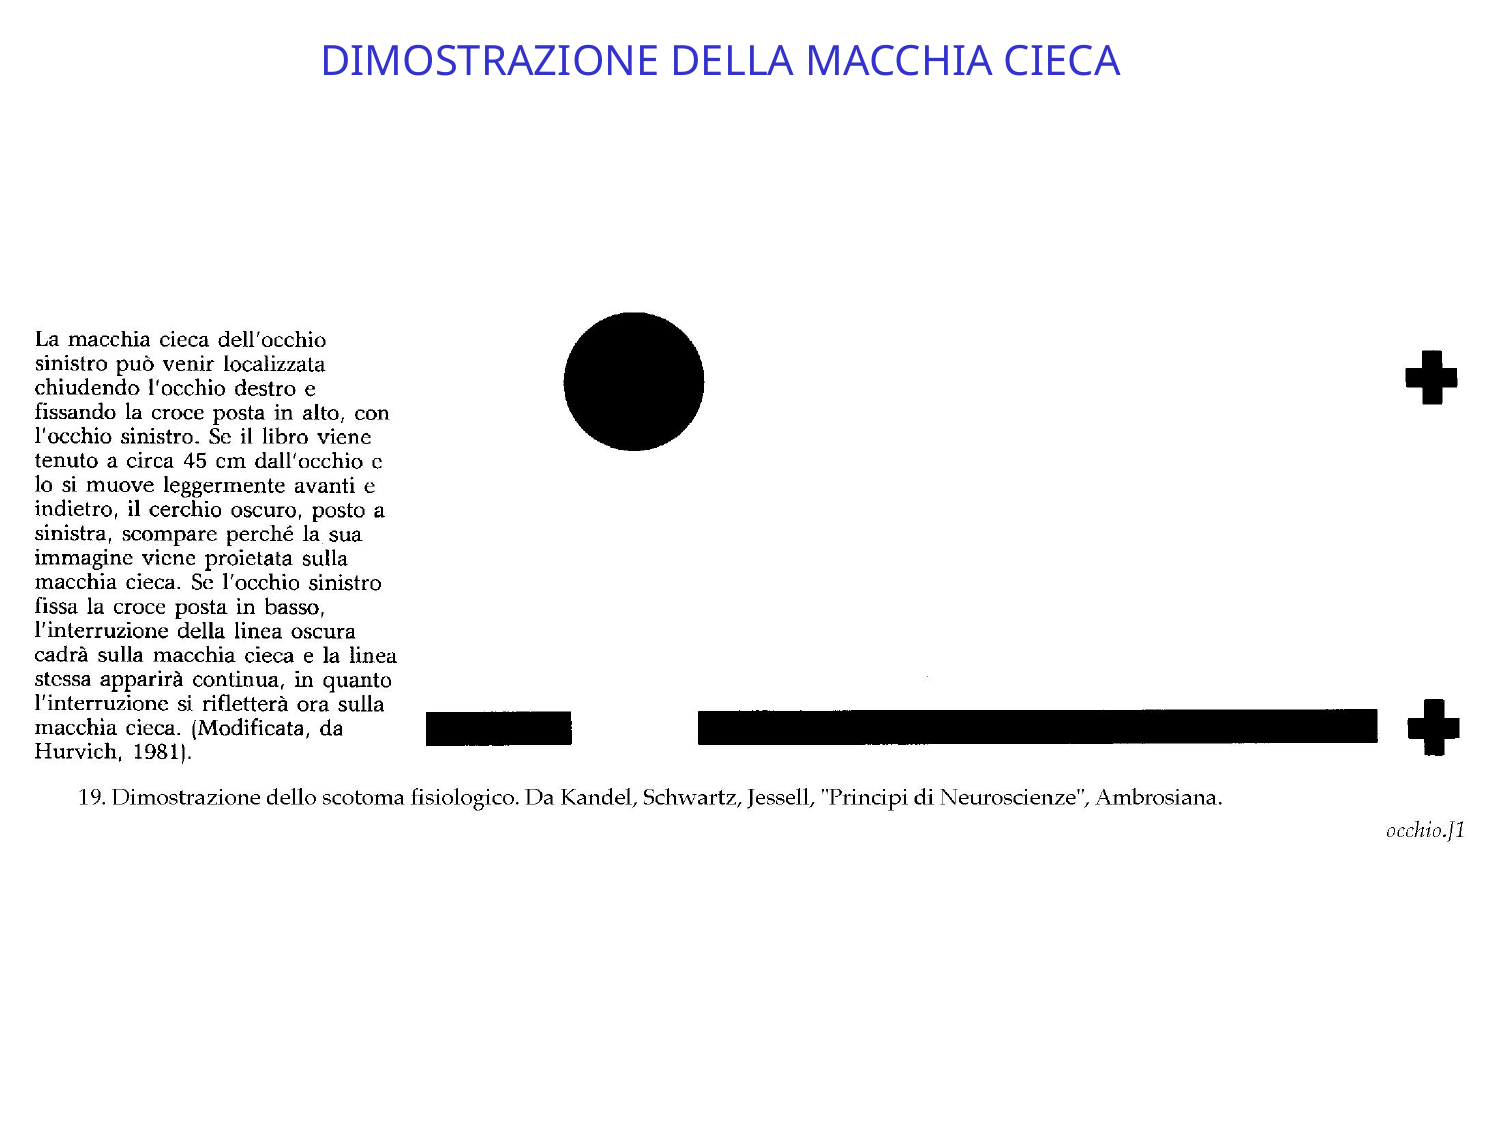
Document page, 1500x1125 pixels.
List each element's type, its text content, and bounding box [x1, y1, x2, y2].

text_box DIMOSTRAZIONE DELLA MACCHIA CIECA [305, 26, 1137, 92]
picture [0, 271, 1500, 854]
